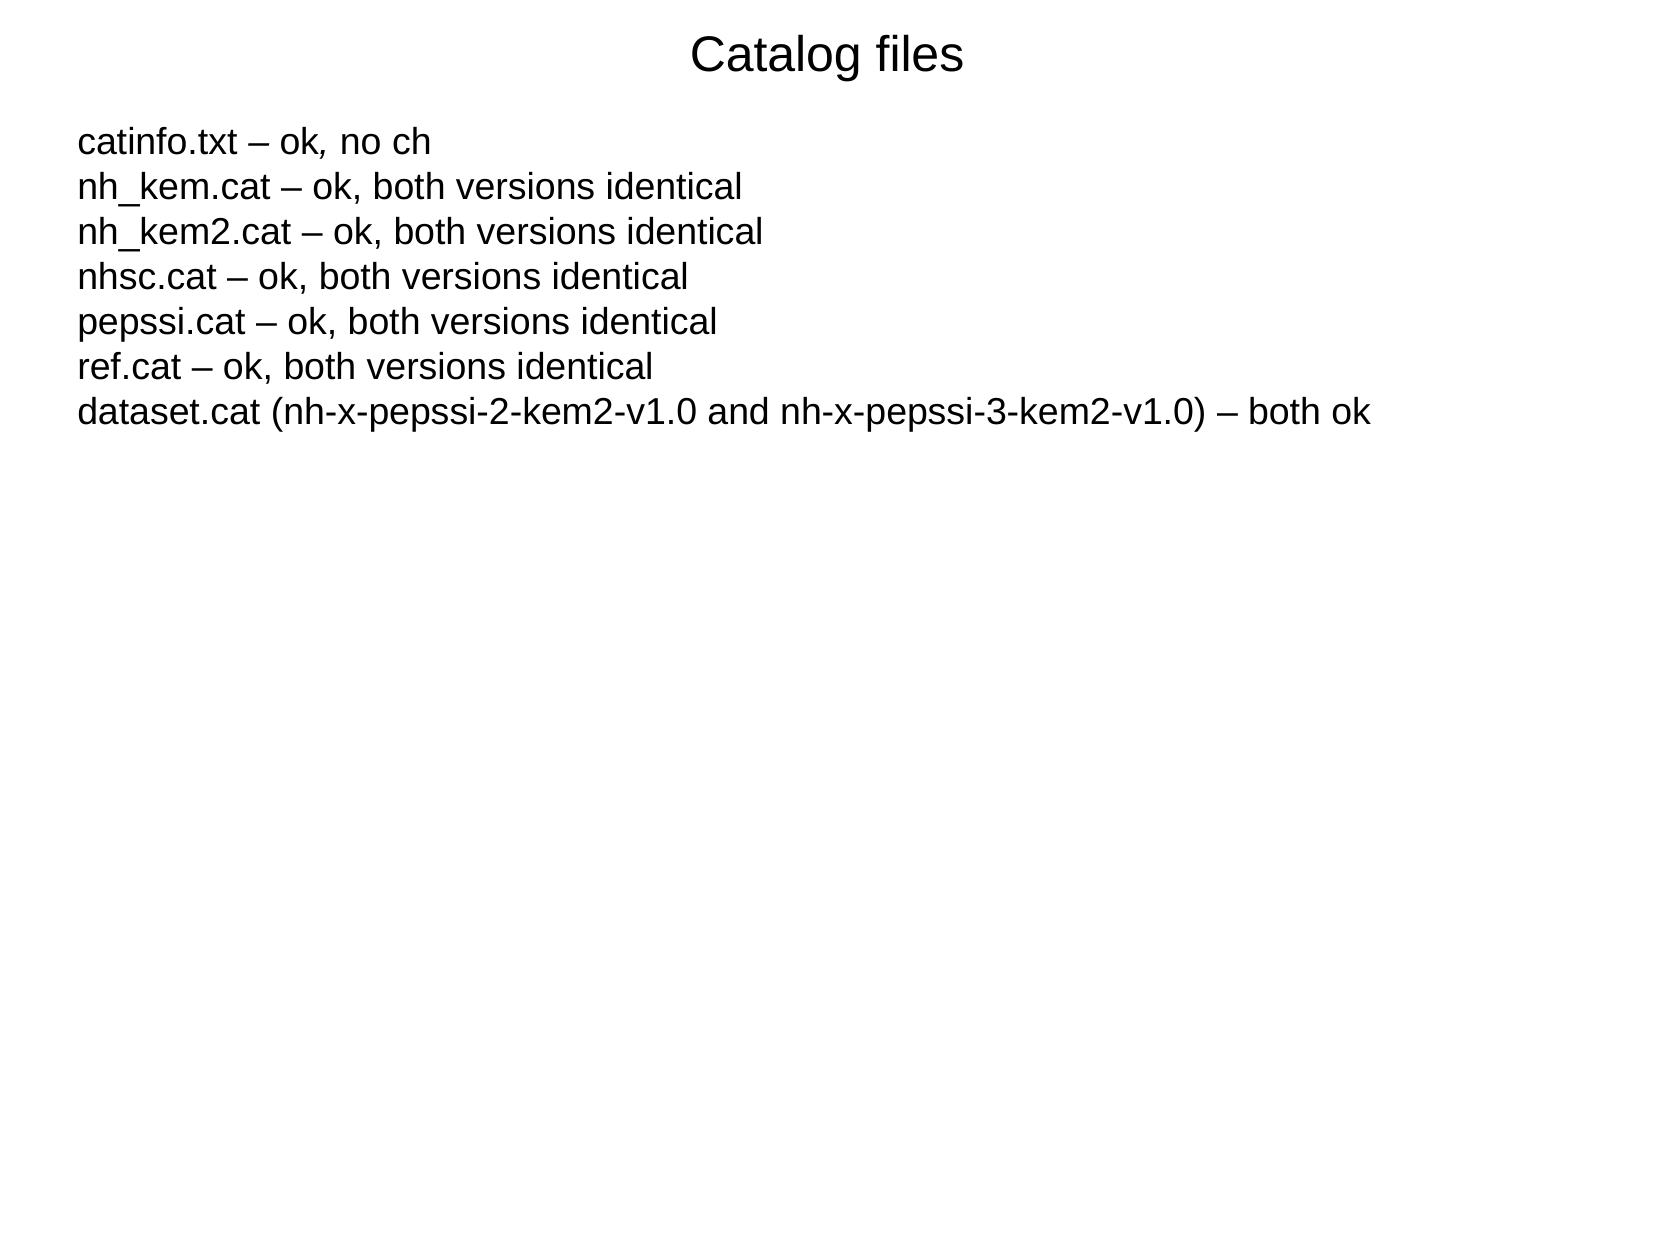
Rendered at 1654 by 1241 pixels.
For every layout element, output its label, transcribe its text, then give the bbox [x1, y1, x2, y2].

text_box Catalog files [674, 13, 980, 89]
text_box catinfo.txt – ok, no ch nh_kem.cat – ok, both versions identical nh_kem2.cat – ok, both versions identical nhsc.cat – ok, both versions identical pepssi.cat – ok, both versions identical ref.cat – ok, both versions identical dataset.cat (nh-x-pepssi-2-kem2-v1.0 and nh-x-pepssi-3-kem2-v1.0) – both ok [62, 109, 1621, 710]
